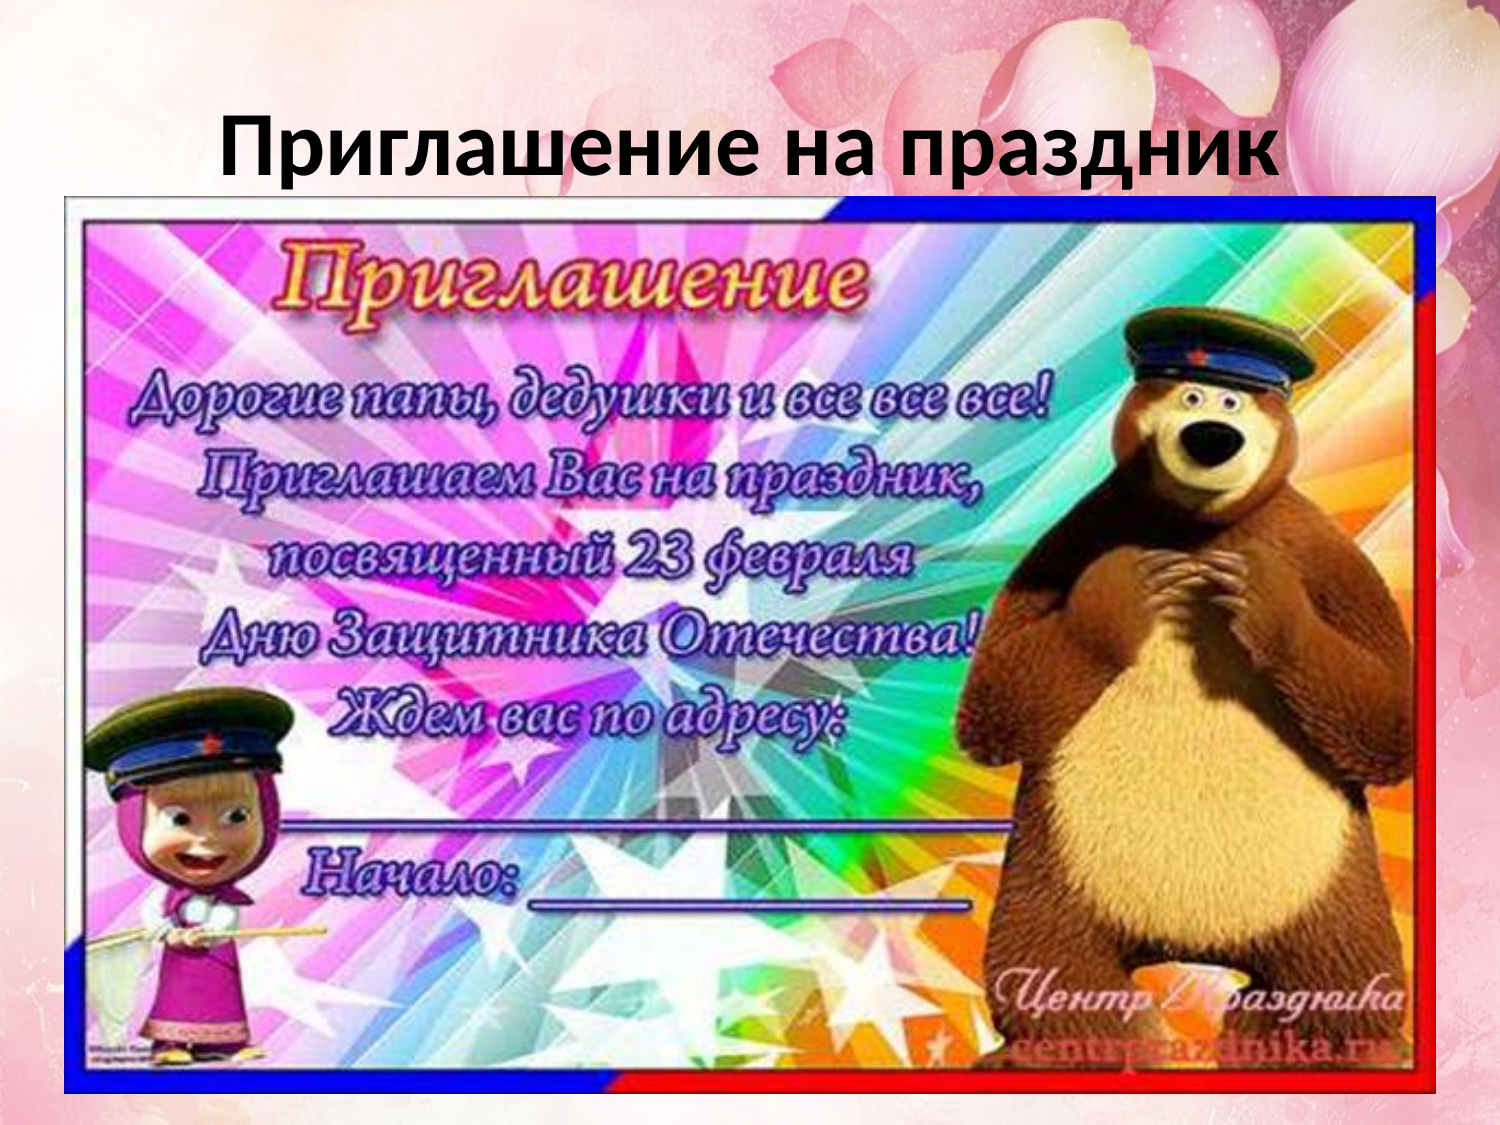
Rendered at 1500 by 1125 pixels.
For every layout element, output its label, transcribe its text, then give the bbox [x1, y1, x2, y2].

picture [64, 195, 1436, 1095]
title Приглашение на праздник [75, 45, 1425, 194]
